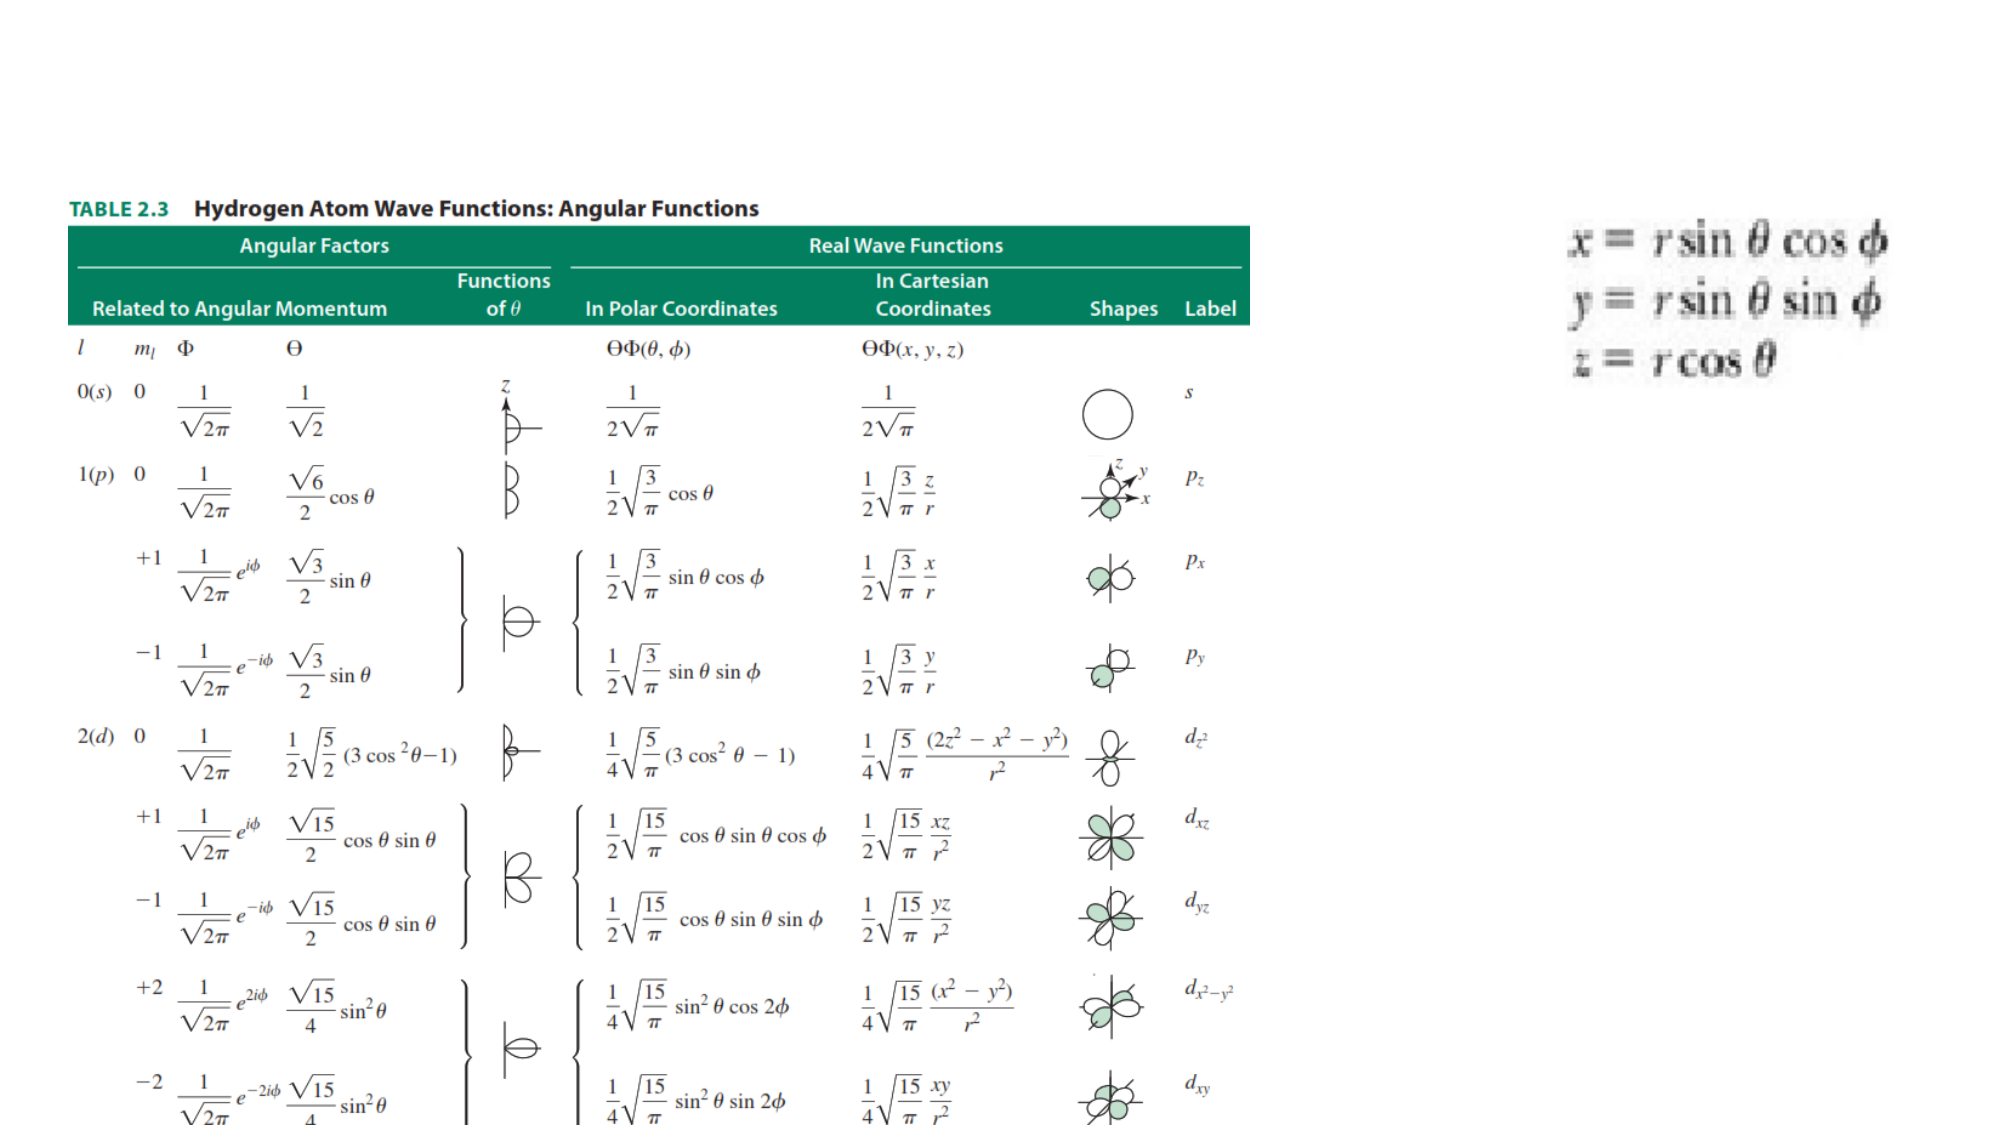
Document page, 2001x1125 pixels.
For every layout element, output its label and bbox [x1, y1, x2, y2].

picture [1564, 210, 1894, 399]
picture [68, 191, 1250, 1125]
